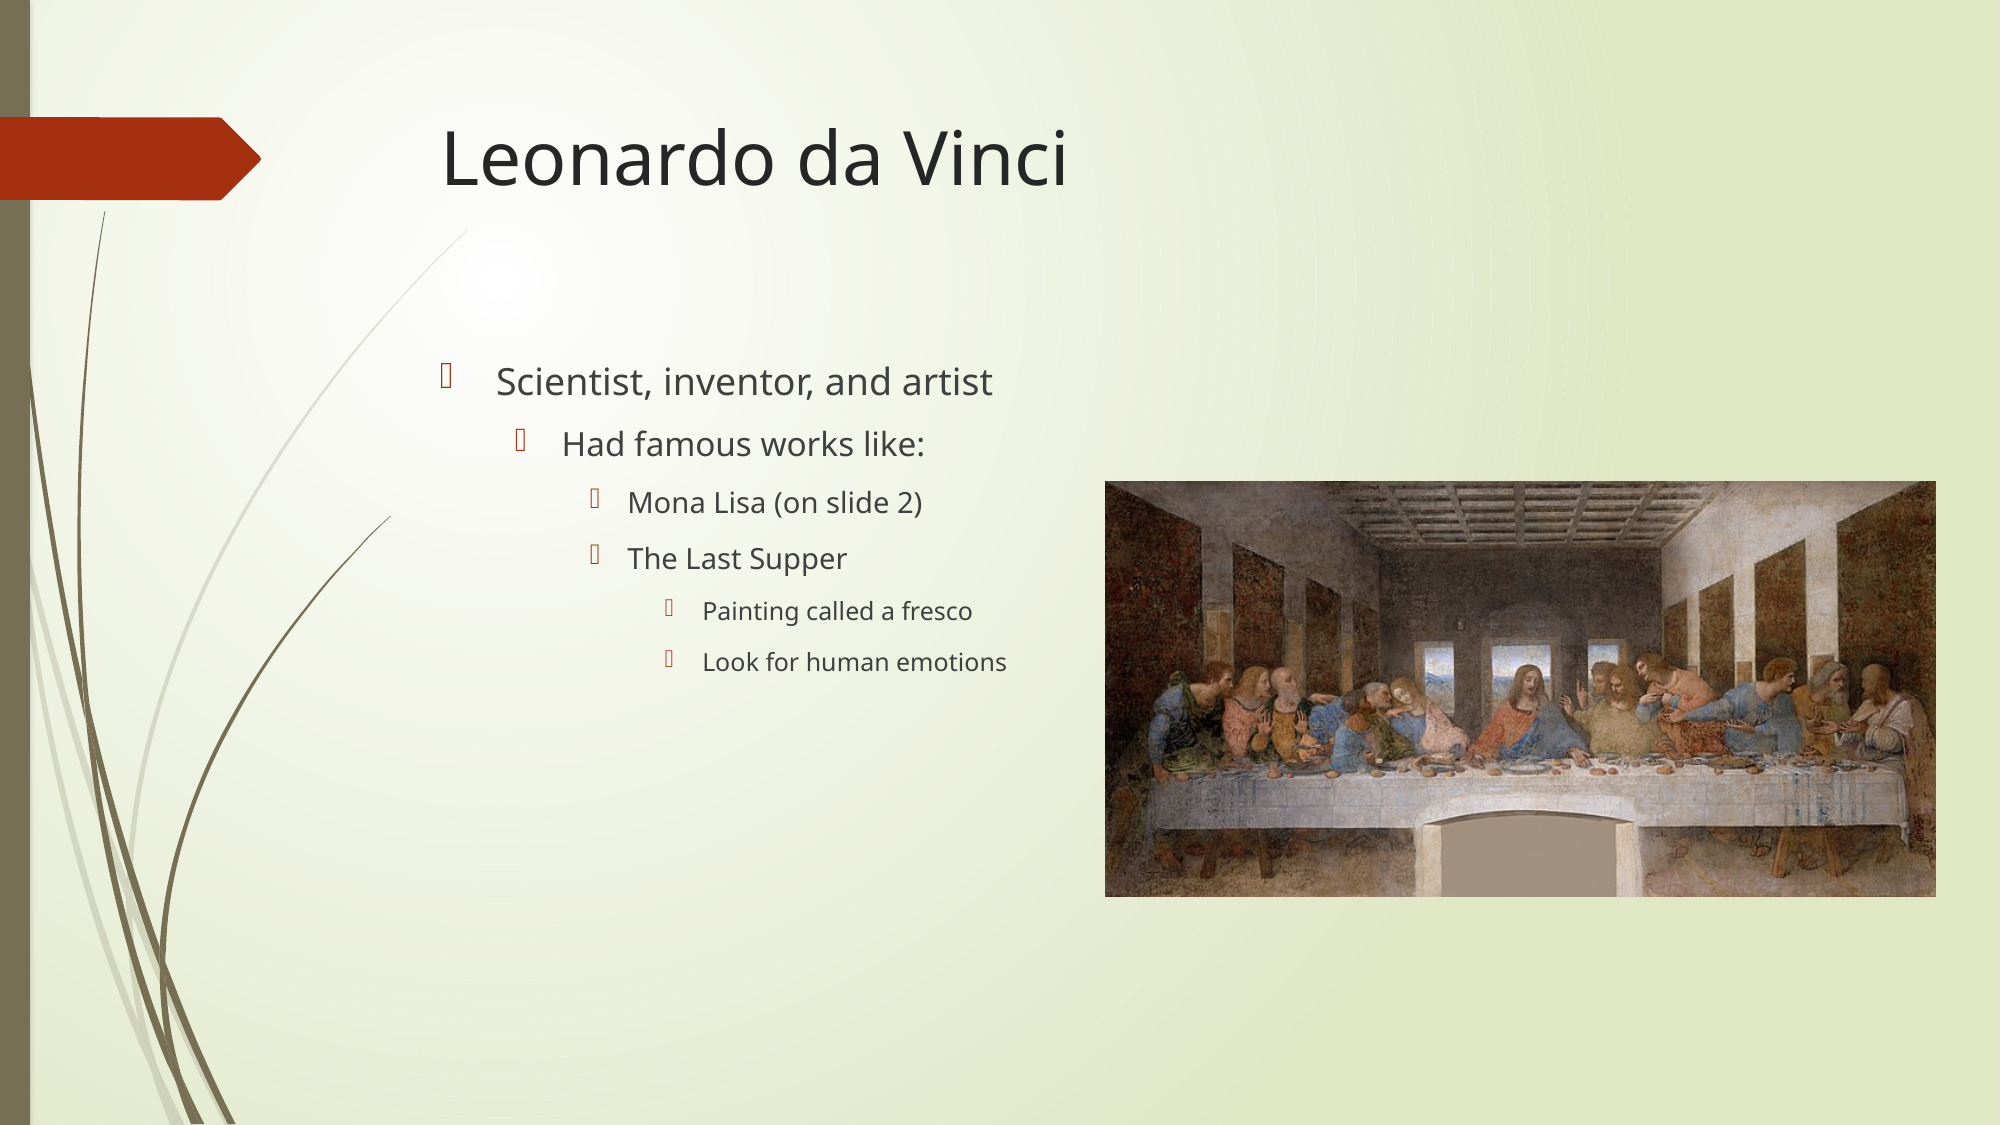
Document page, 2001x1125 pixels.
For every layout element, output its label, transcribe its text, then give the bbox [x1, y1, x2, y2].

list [1105, 481, 1936, 897]
list Scientist, inventor, and artist Had famous works like: Mona Lisa (on slide 2) The Last Supper Painting called a fresco Look for human emotions [424, 350, 1133, 970]
title Leonardo da Vinci [425, 102, 1888, 313]
